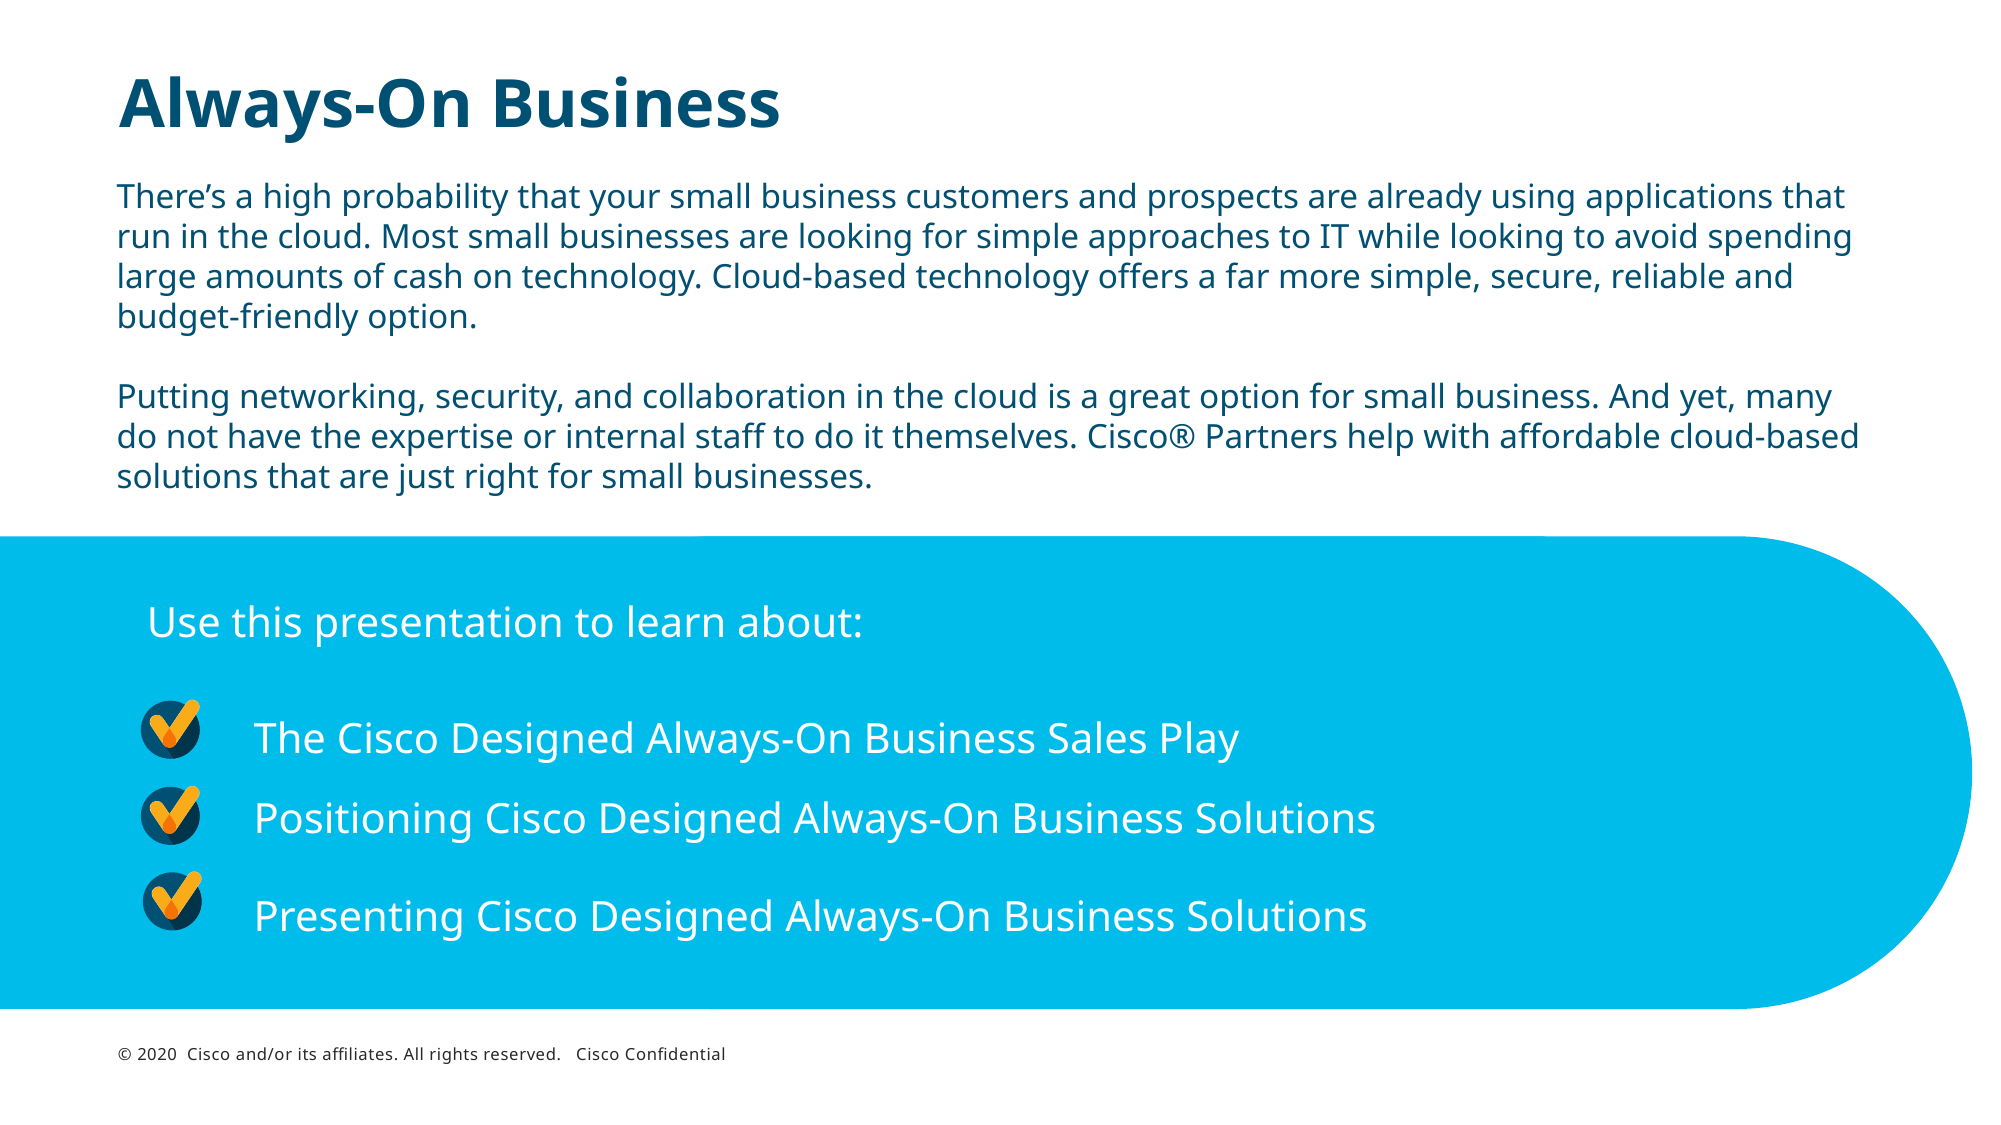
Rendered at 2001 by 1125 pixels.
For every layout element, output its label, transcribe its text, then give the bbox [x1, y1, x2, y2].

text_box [131, 587, 1755, 940]
text_box There’s a high probability that your small business customers and prospects are already using applications that run in the cloud. Most small businesses are looking for simple approaches to IT while looking to avoid spending large amounts of cash on technology. Cloud-based technology offers a far more simple, secure, reliable and budget-friendly option. Putting networking, security, and collaboration in the cloud is a great option for small business. And yet, many do not have the expertise or internal staff to do it themselves. Cisco® Partners help with affordable cloud-based solutions that are just right for small businesses. [101, 168, 1892, 503]
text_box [0, 536, 1973, 1010]
text_box Always-On Business [105, 68, 1931, 229]
text_box © 2020 Cisco and/or its affiliates. All rights reserved. Cisco Confidential [104, 1037, 849, 1071]
